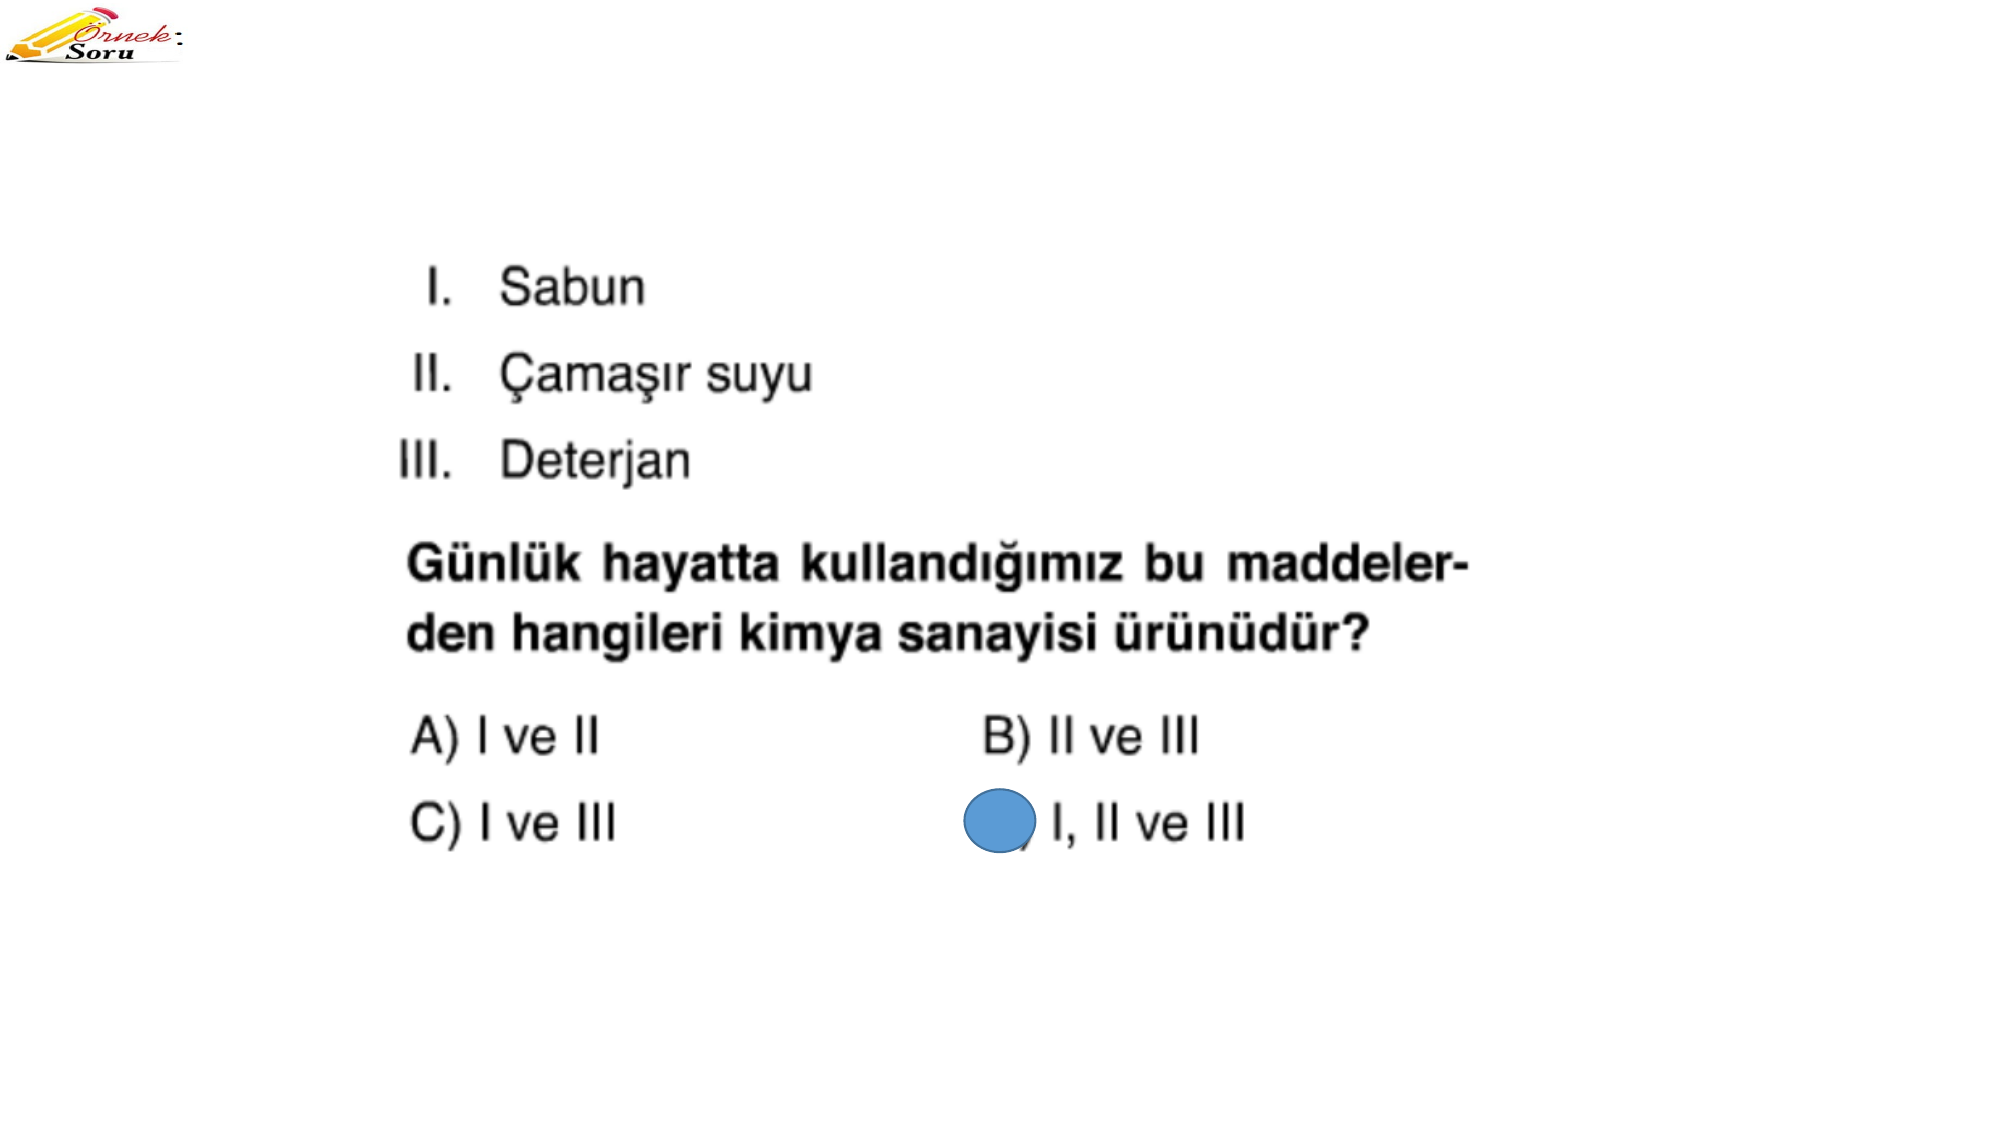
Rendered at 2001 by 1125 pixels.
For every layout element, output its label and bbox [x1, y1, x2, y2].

list [386, 236, 1531, 865]
picture [0, 2, 188, 68]
